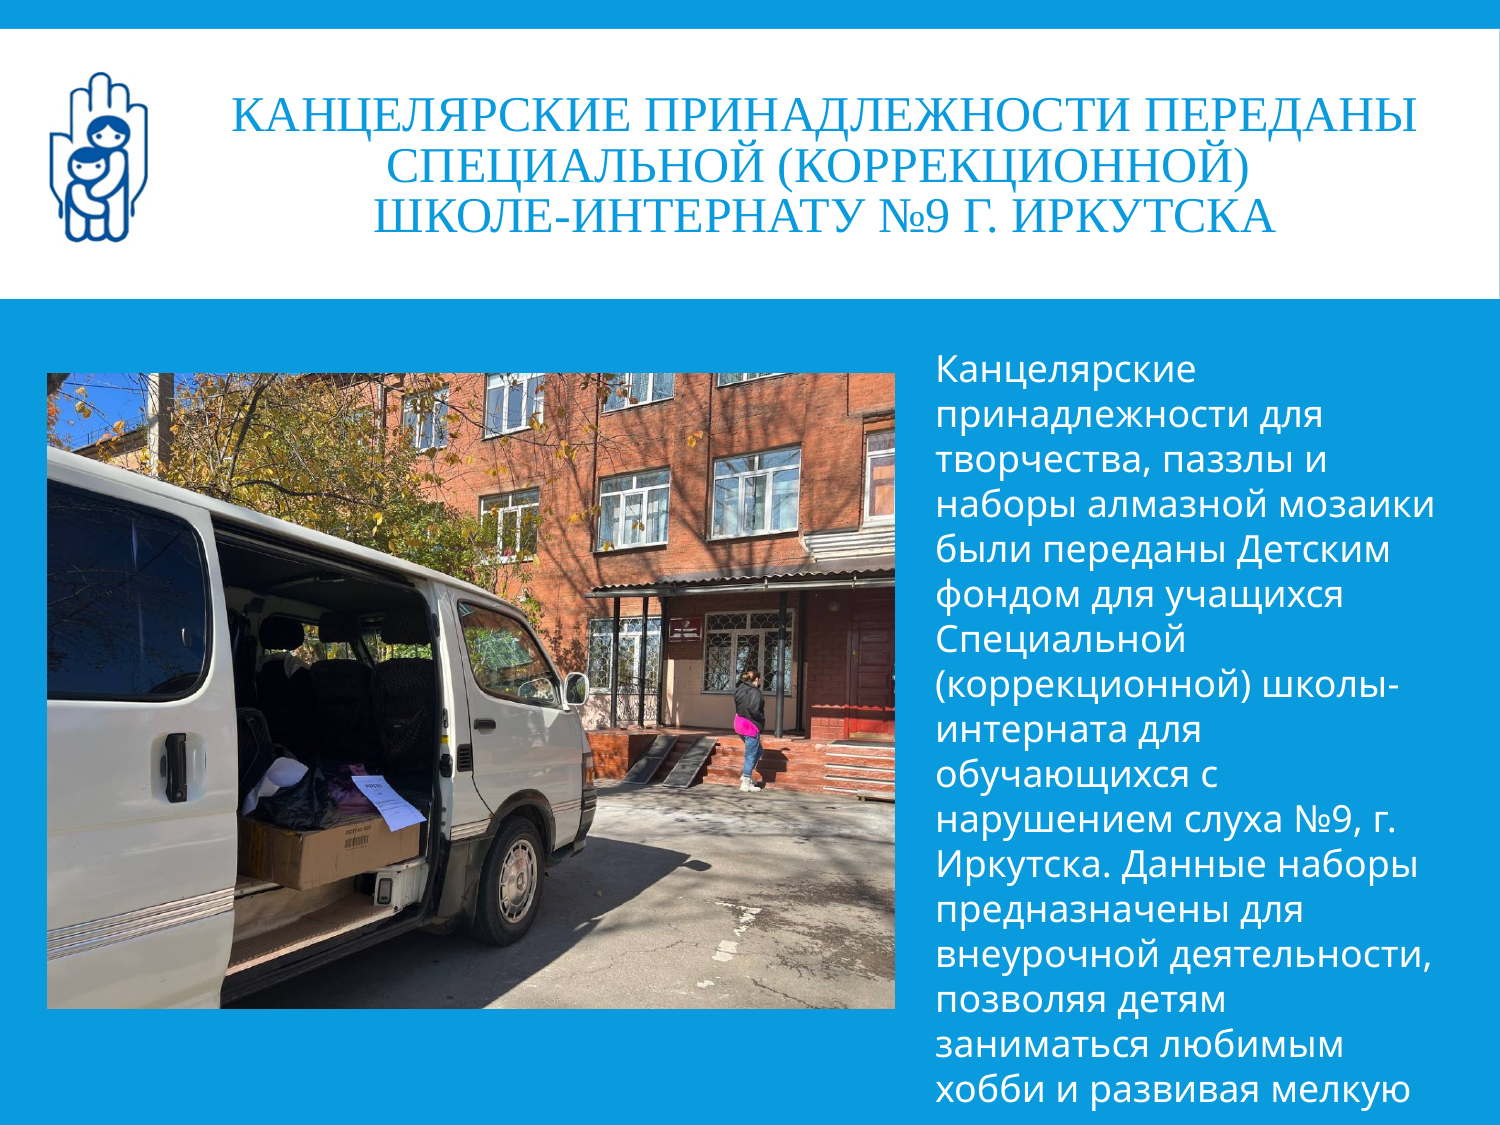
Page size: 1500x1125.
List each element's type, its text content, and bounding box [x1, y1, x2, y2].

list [47, 373, 895, 1009]
text_box Канцелярские принадлежности для творчества, паззлы и наборы алмазной мозаики были переданы Детским фондом для учащихся Специальной (коррекционной) школы-интерната для обучающихся с нарушением слуха №9, г. Иркутска. Данные наборы предназначены для внеурочной деятельности, позволяя детям заниматься любимым хобби и развивая мелкую моторику. [920, 338, 1462, 1125]
title Канцелярские принадлежности переданы Специальной (коррекционной) школе-интернату №9 г. Иркутска [158, 90, 1500, 244]
picture [49, 71, 152, 246]
